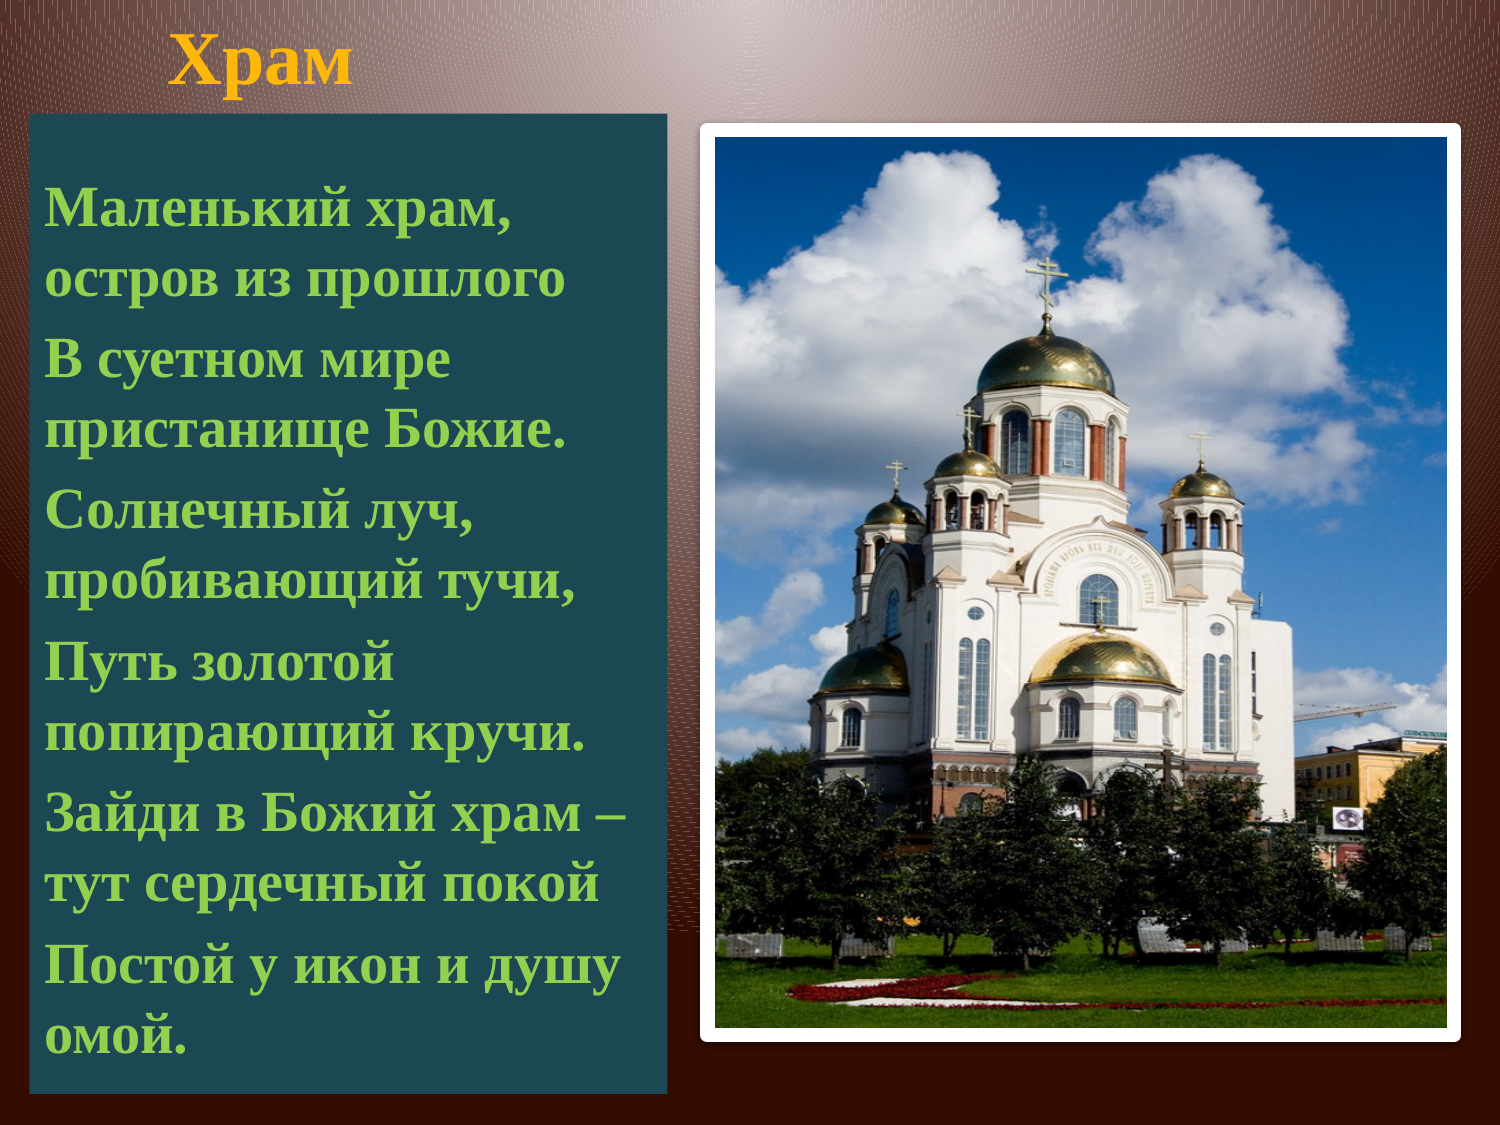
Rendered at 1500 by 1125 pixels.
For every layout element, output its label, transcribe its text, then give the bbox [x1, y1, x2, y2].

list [714, 136, 1448, 1029]
list Маленький храм, остров из прошлого В суетном мире пристанище Божие. Солнечный луч, пробивающий тучи, Путь золотой попирающий кручи. Зайди в Божий храм – тут сердечный покой Постой у икон и душу омой. [29, 113, 668, 1094]
title Храм [76, 0, 601, 113]
